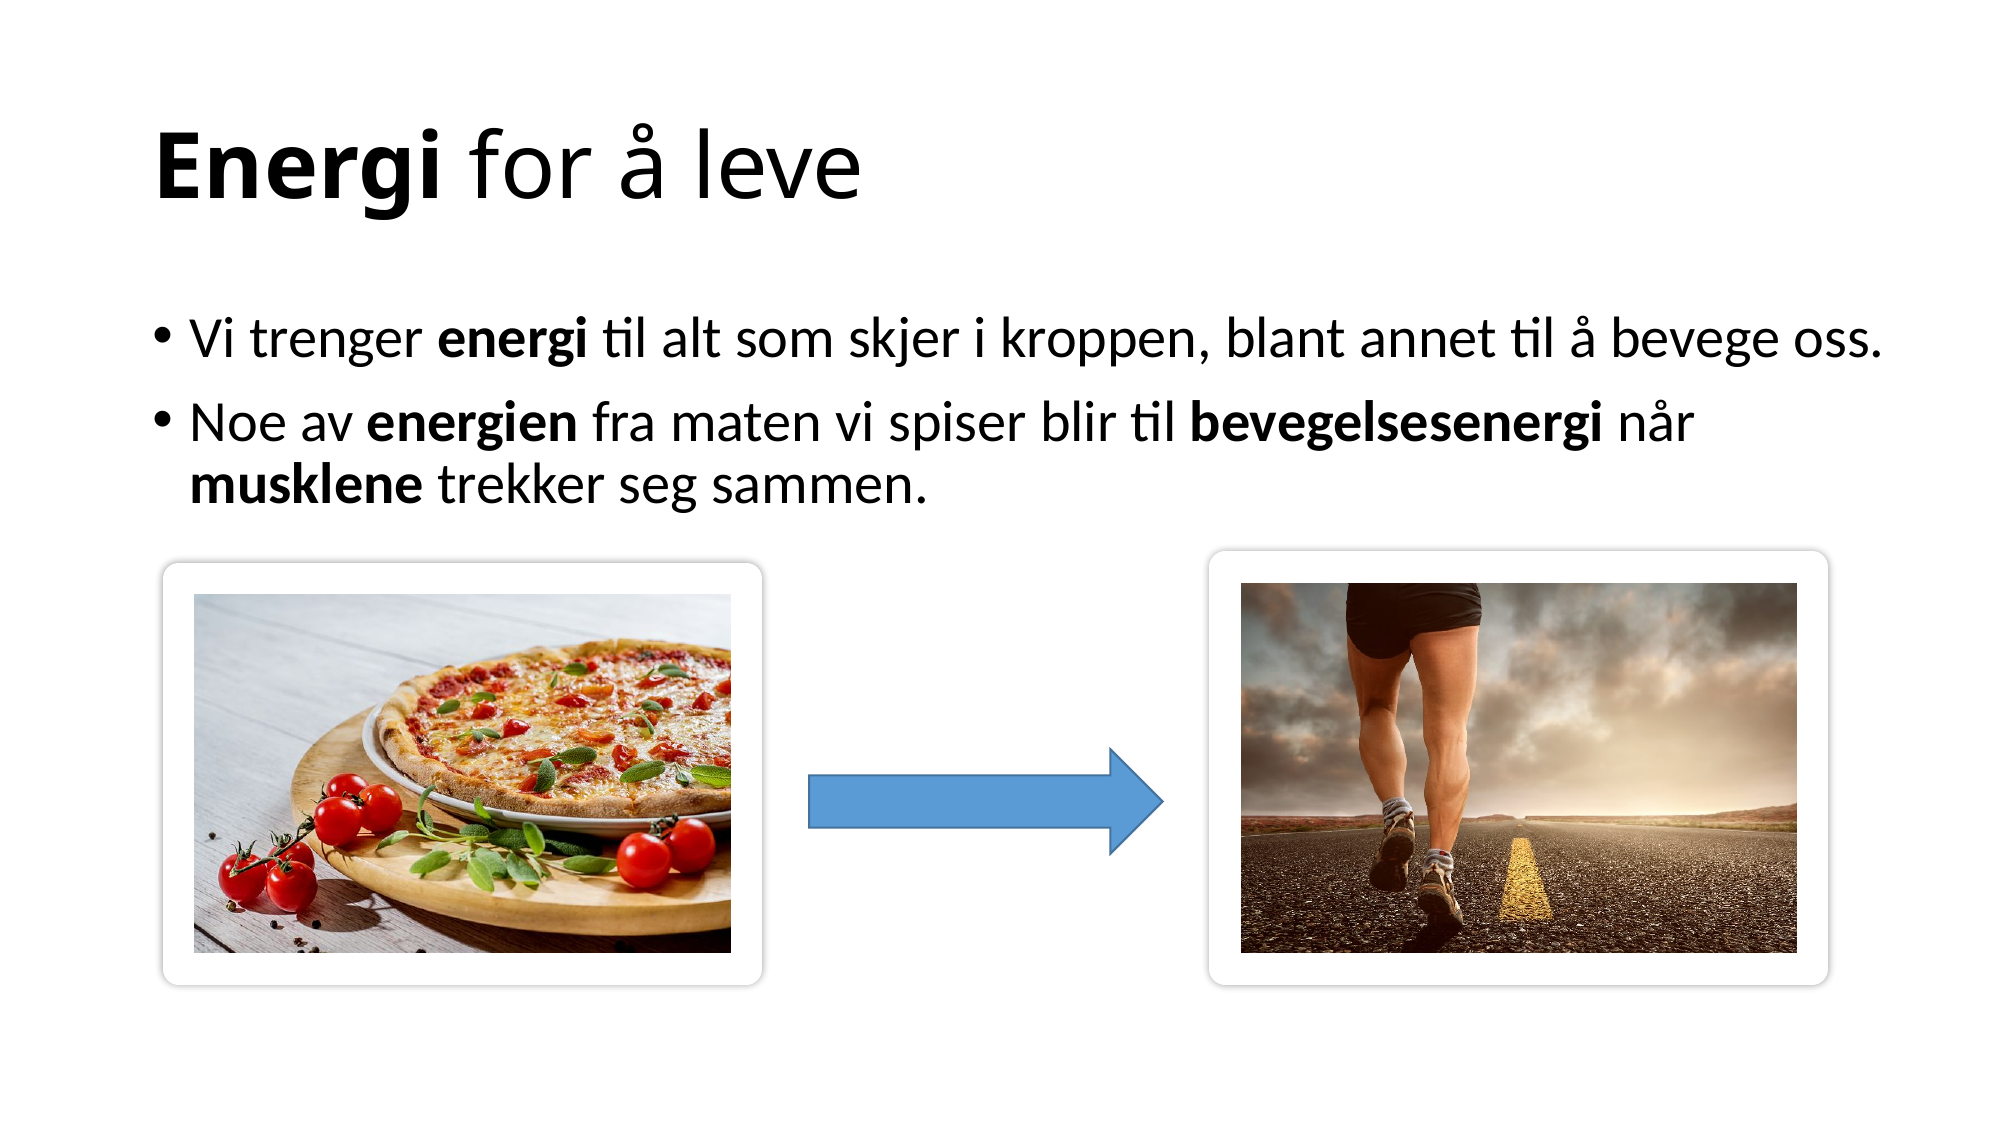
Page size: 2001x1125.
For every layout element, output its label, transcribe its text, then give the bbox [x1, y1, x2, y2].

text_box [808, 746, 1165, 857]
list Vi trenger energi til alt som skjer i kroppen, blant annet til å bevege oss. Noe av energien fra maten vi spiser blir til bevegelsesenergi når musklene trekker seg sammen. [137, 299, 1906, 1014]
picture [1240, 582, 1797, 954]
title Energi for å leve [137, 59, 1863, 278]
picture [193, 594, 731, 954]
